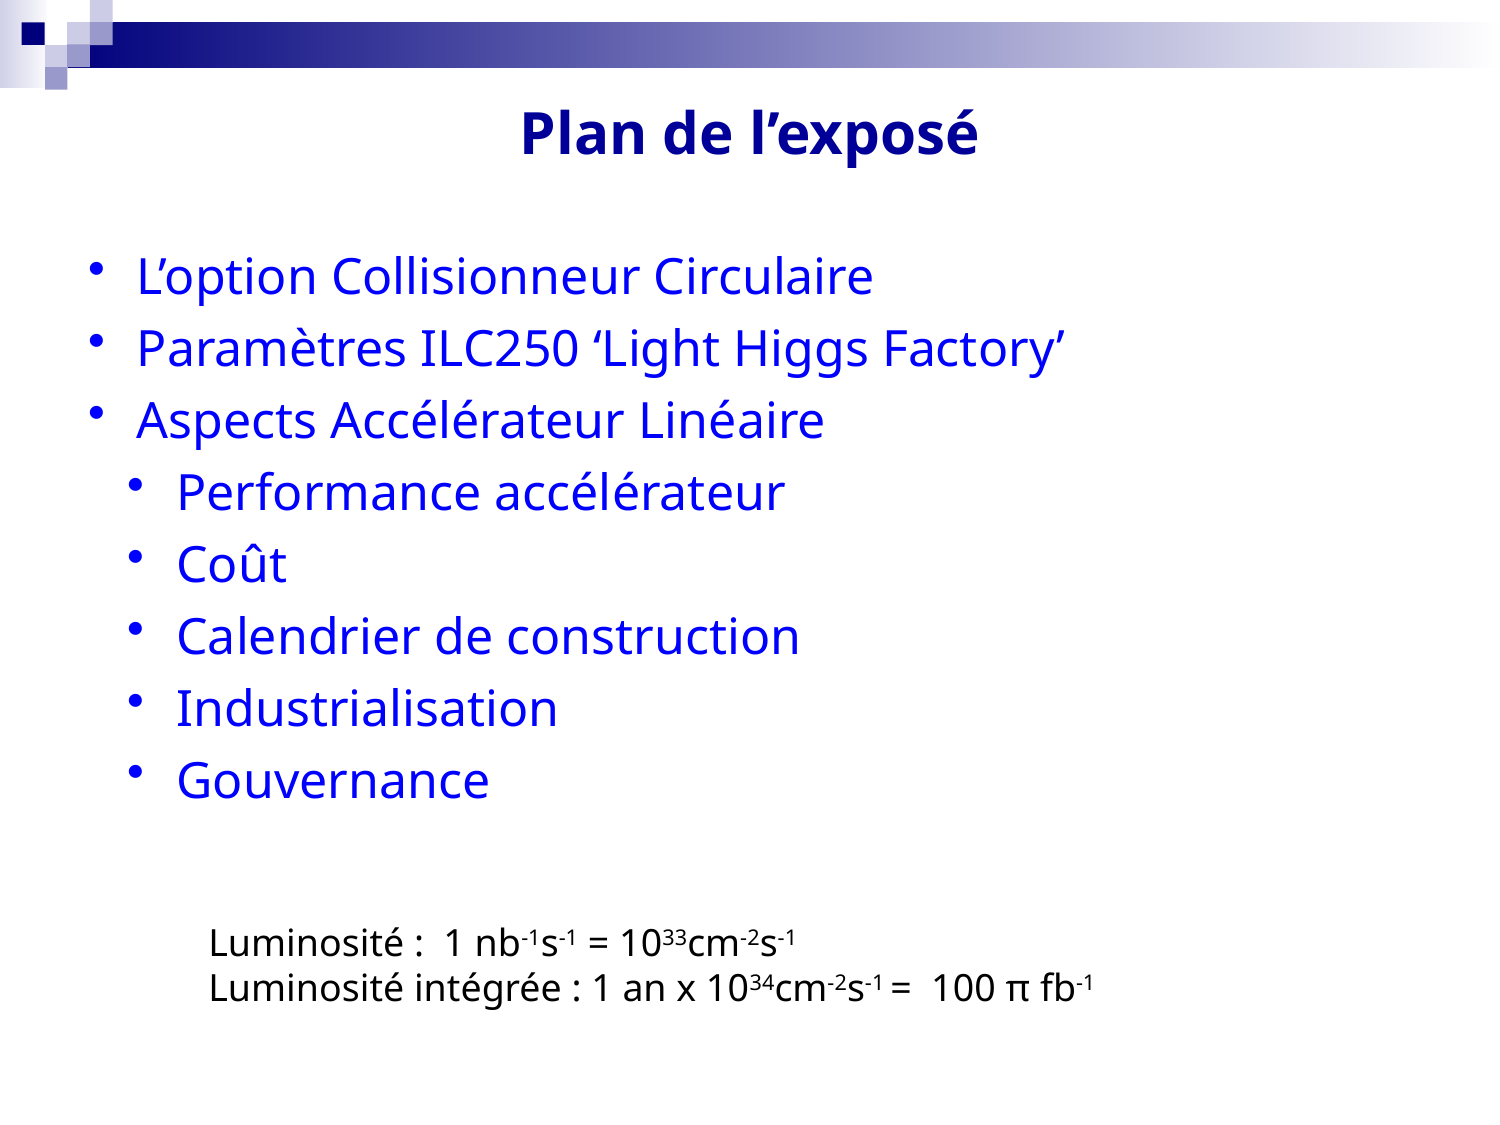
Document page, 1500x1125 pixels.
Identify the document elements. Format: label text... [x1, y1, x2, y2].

text_box Plan de l’exposé [74, 18, 1425, 244]
text_box L’option Collisionneur Circulaire Paramètres ILC250 ‘Light Higgs Factory’ Aspects Accélérateur Linéaire Performance accélérateur Coût Calendrier de construction Industrialisation Gouvernance [73, 224, 1424, 960]
text_box Luminosité : 1 nb-1s-1 = 1033cm-2s-1 Luminosité intégrée : 1 an x 1034cm-2s-1 = 100 π fb-1 [193, 911, 1111, 1017]
